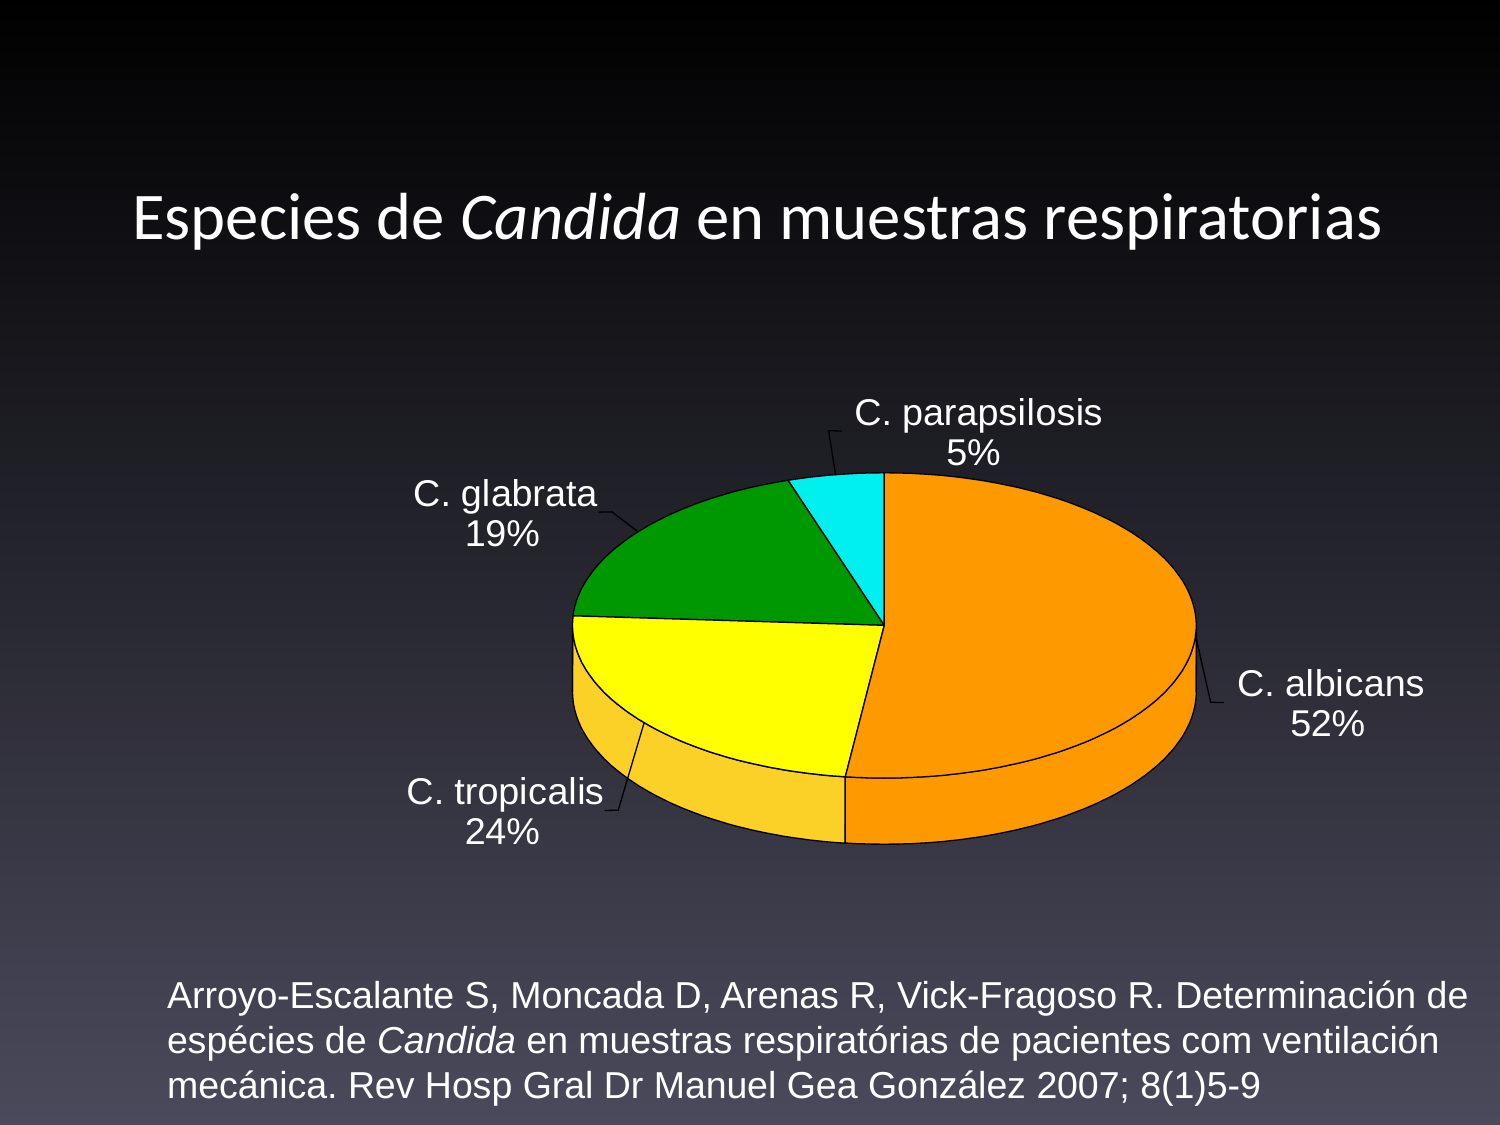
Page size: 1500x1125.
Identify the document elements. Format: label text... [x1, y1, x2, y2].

text_box Arroyo-Escalante S, Moncada D, Arenas R, Vick-Fragoso R. Determinación de espécies de Candida en muestras respiratórias de pacientes com ventilación mecánica. Rev Hosp Gral Dr Manuel Gea González 2007; 8(1)5-9 [152, 964, 1500, 1125]
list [336, 326, 1454, 1012]
title Especies de Candida en muestras respiratorias [62, 157, 1438, 268]
